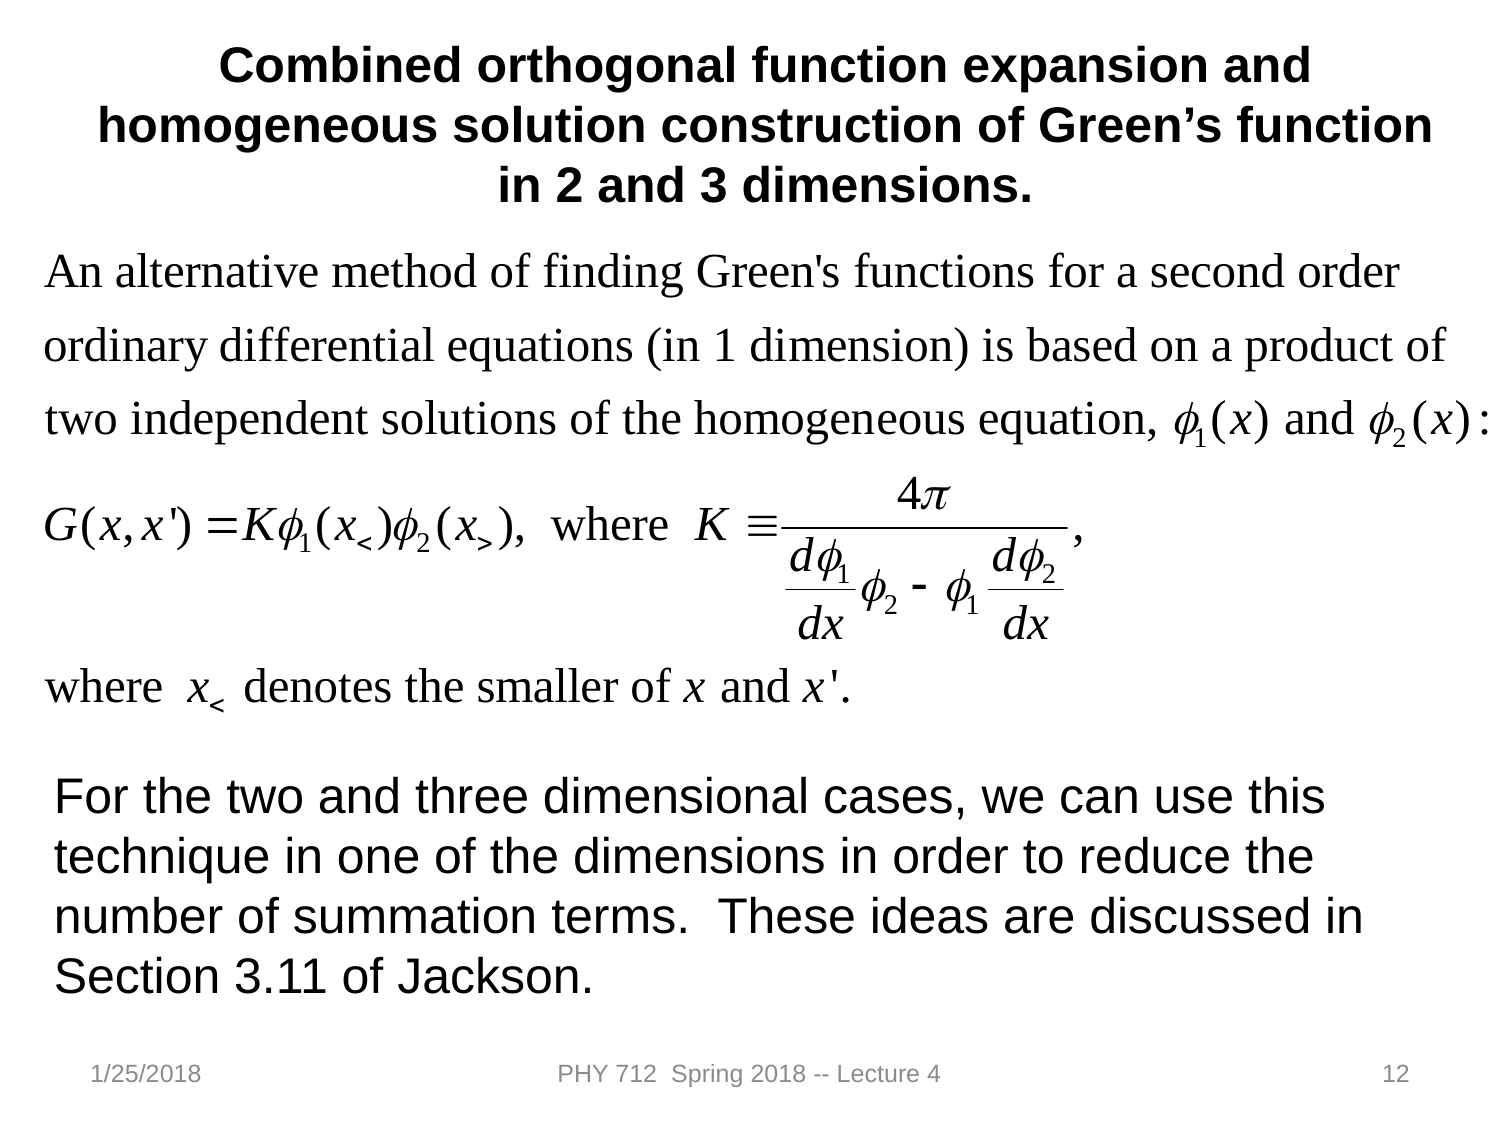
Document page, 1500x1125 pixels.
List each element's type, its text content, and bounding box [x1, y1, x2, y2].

text_box Combined orthogonal function expansion and homogeneous solution construction of Green’s function in 2 and 3 dimensions. [31, 24, 1500, 220]
footer PHY 712 Spring 2018 -- Lecture 4 [512, 1042, 988, 1103]
slide_number 12 [1074, 1042, 1425, 1103]
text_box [38, 246, 1493, 721]
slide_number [75, 1042, 425, 1103]
text_box For the two and three dimensional cases, we can use this technique in one of the dimensions in order to reduce the number of summation terms. These ideas are discussed in Section 3.11 of Jackson. [39, 755, 1390, 1011]
